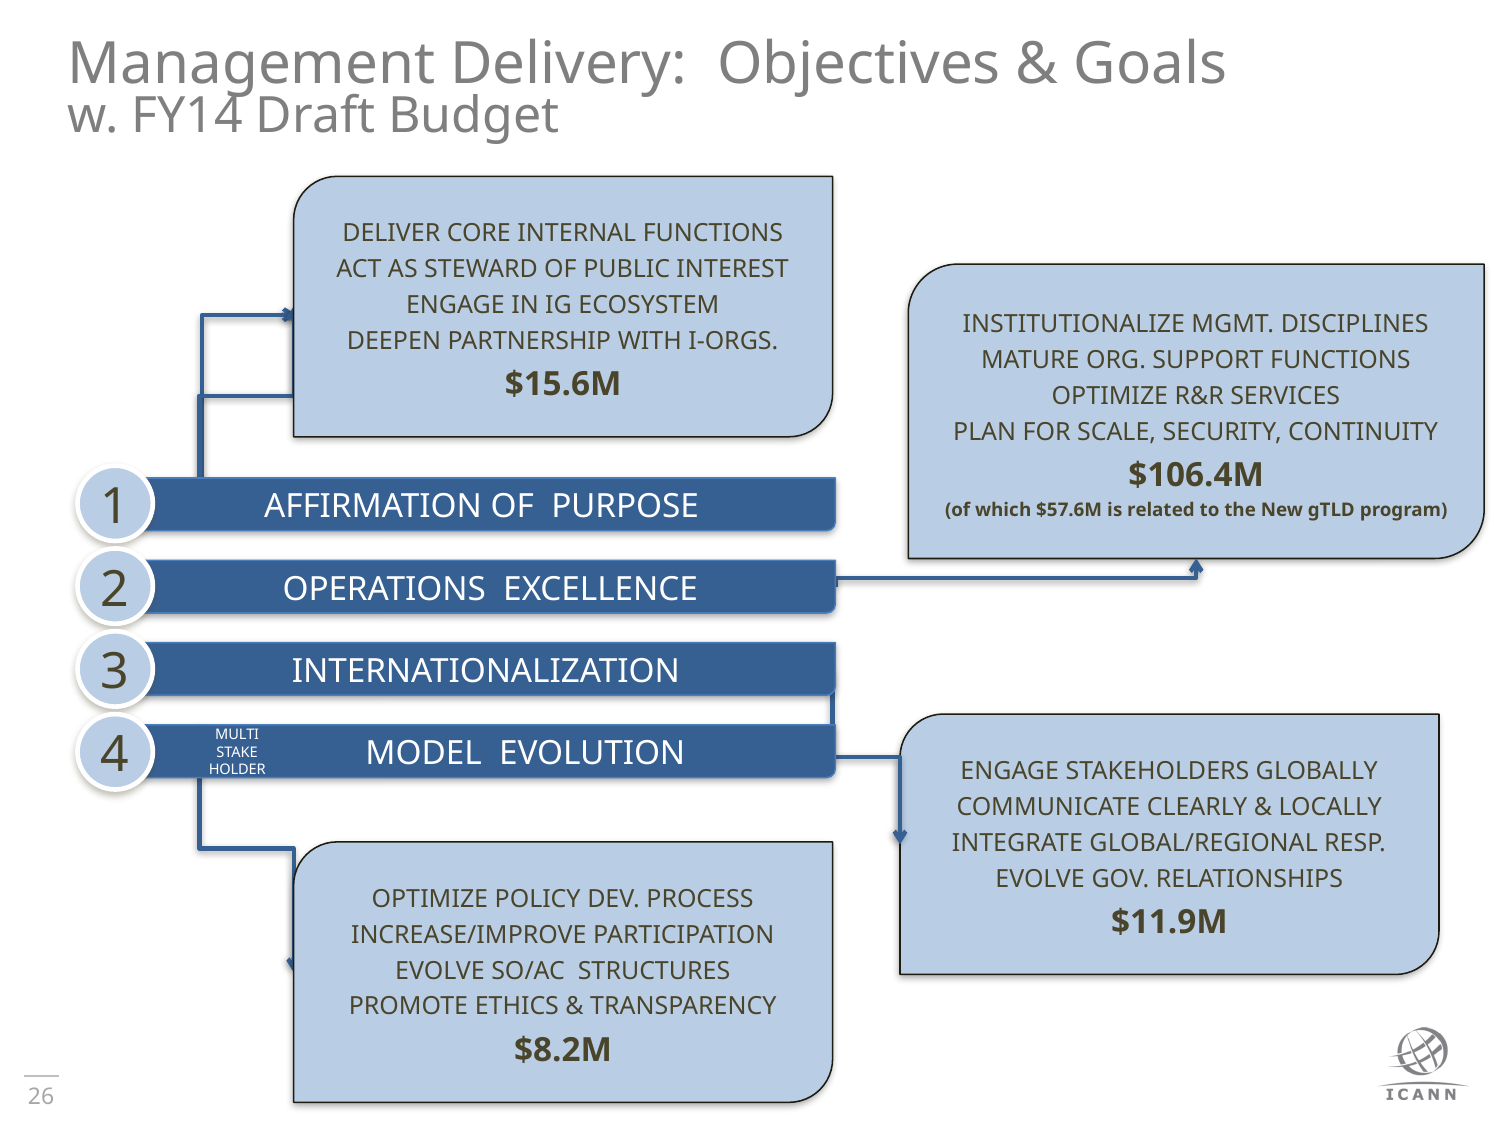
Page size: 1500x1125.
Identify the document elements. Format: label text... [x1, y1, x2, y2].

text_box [77, 176, 1485, 1103]
text_box Management Delivery: Objectives & Goals w. FY14 Draft Budget [53, 30, 1314, 118]
